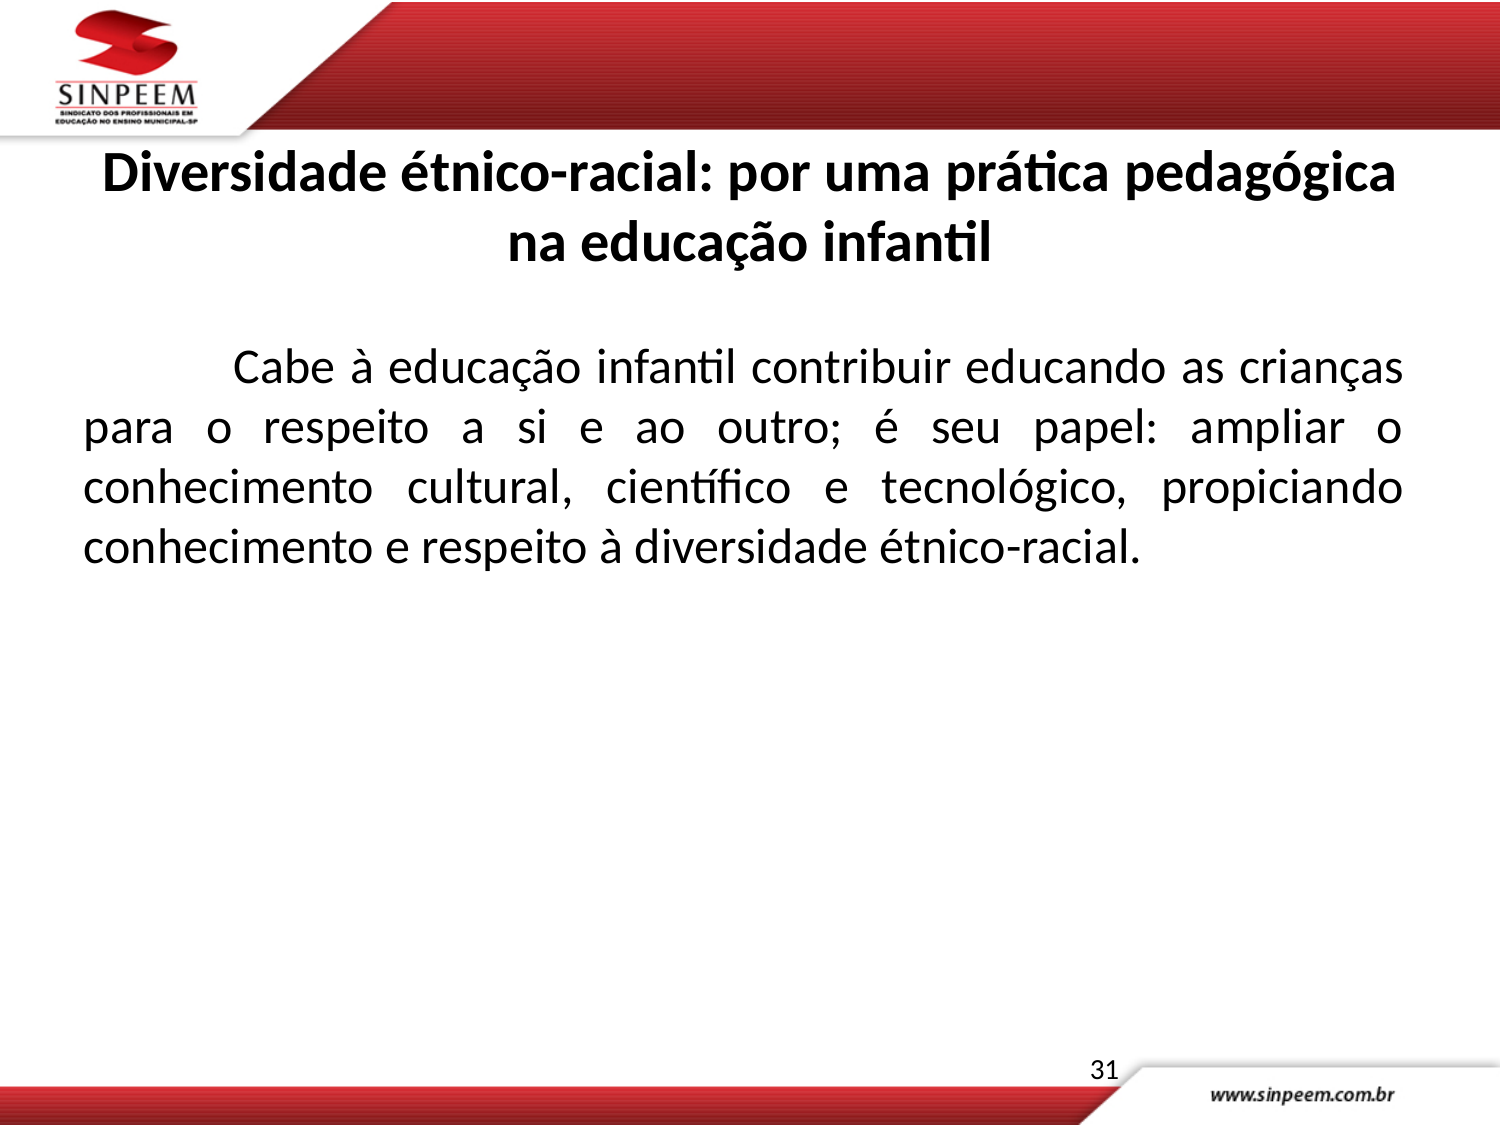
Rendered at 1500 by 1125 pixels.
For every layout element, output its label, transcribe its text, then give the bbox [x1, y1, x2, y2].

slide_number 31 [1074, 1042, 1425, 1103]
picture [0, 1053, 1500, 1125]
text_box Diversidade étnico-racial: por uma prática pedagógica na educação infantil [74, 125, 1425, 233]
list Cabe à educação infantil contribuir educando as crianças para o respeito a si e ao outro; é seu papel: ampliar o conhecimento cultural, científico e tecnológico, propiciando conhecimento e respeito à diversidade étnico-racial. [69, 326, 1420, 1069]
picture [0, 2, 1500, 149]
